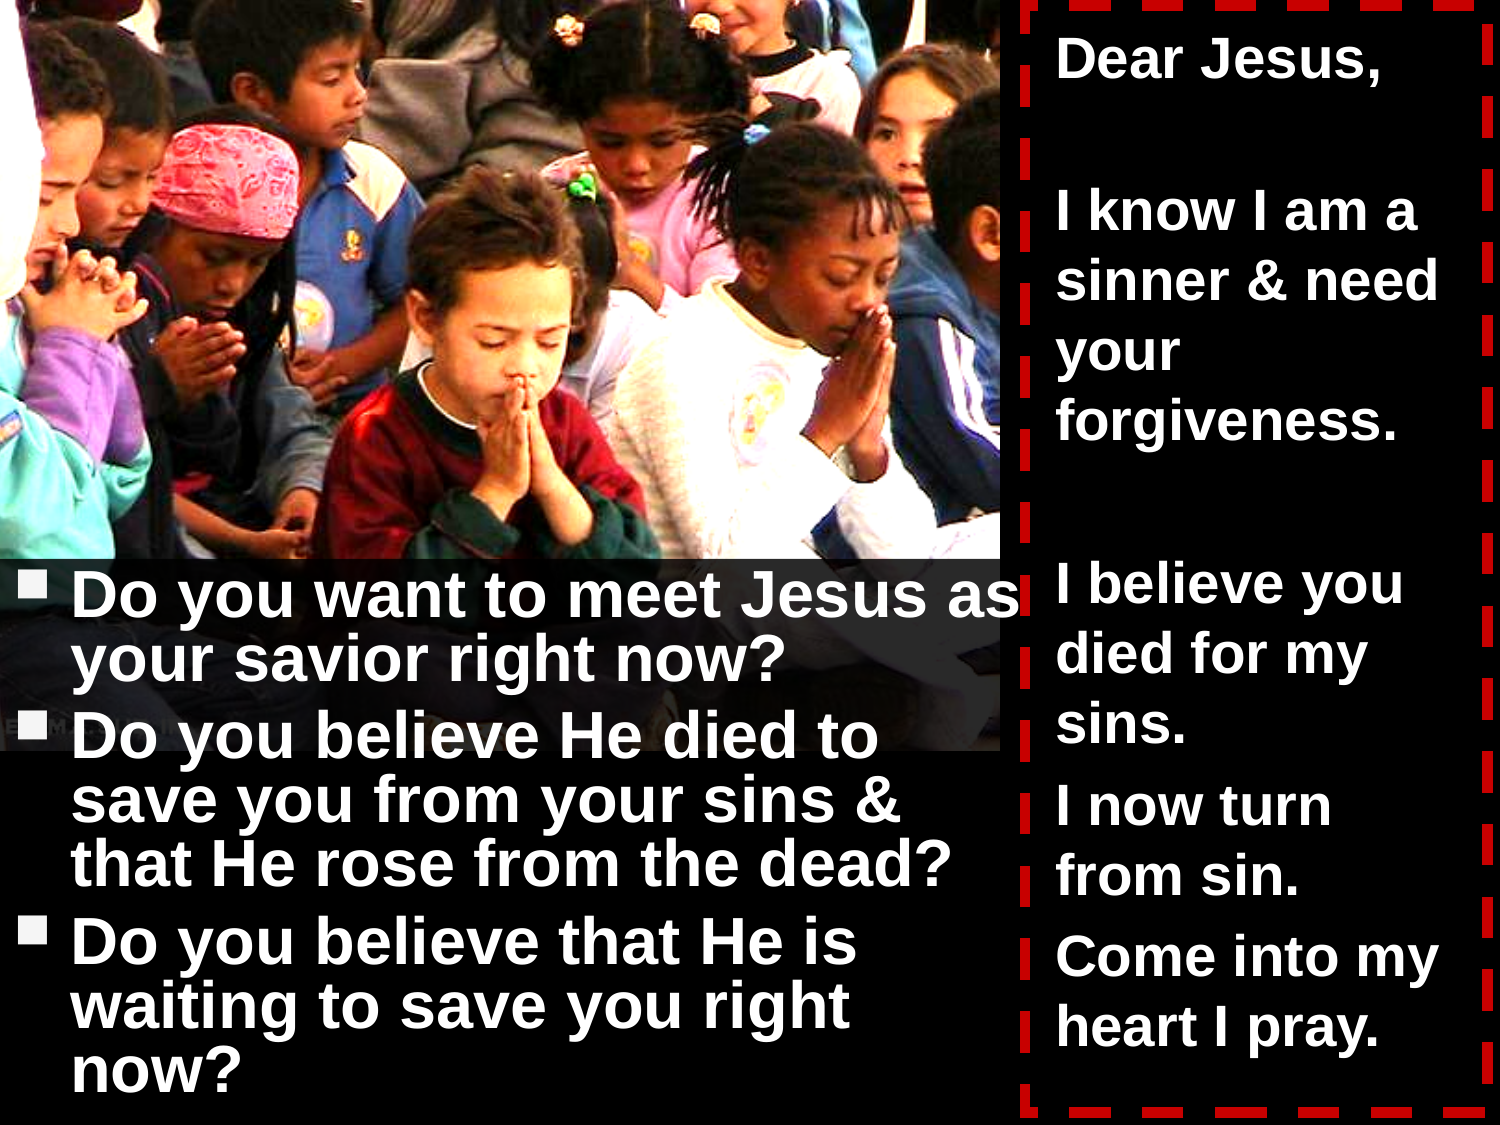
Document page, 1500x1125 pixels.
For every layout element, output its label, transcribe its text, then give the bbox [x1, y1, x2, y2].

text_box Dear Jesus, I know I am a sinner & need your forgiveness. I believe you died for my sins. I now turn from sin. Come into my heart I pray. [1024, 5, 1488, 1113]
list Do you want to meet Jesus as your savior right now? Do you believe He died to save you from your sins & that He rose from the dead? Do you believe that He is waiting to save you right now? [0, 558, 1038, 1125]
picture [0, 0, 1001, 751]
